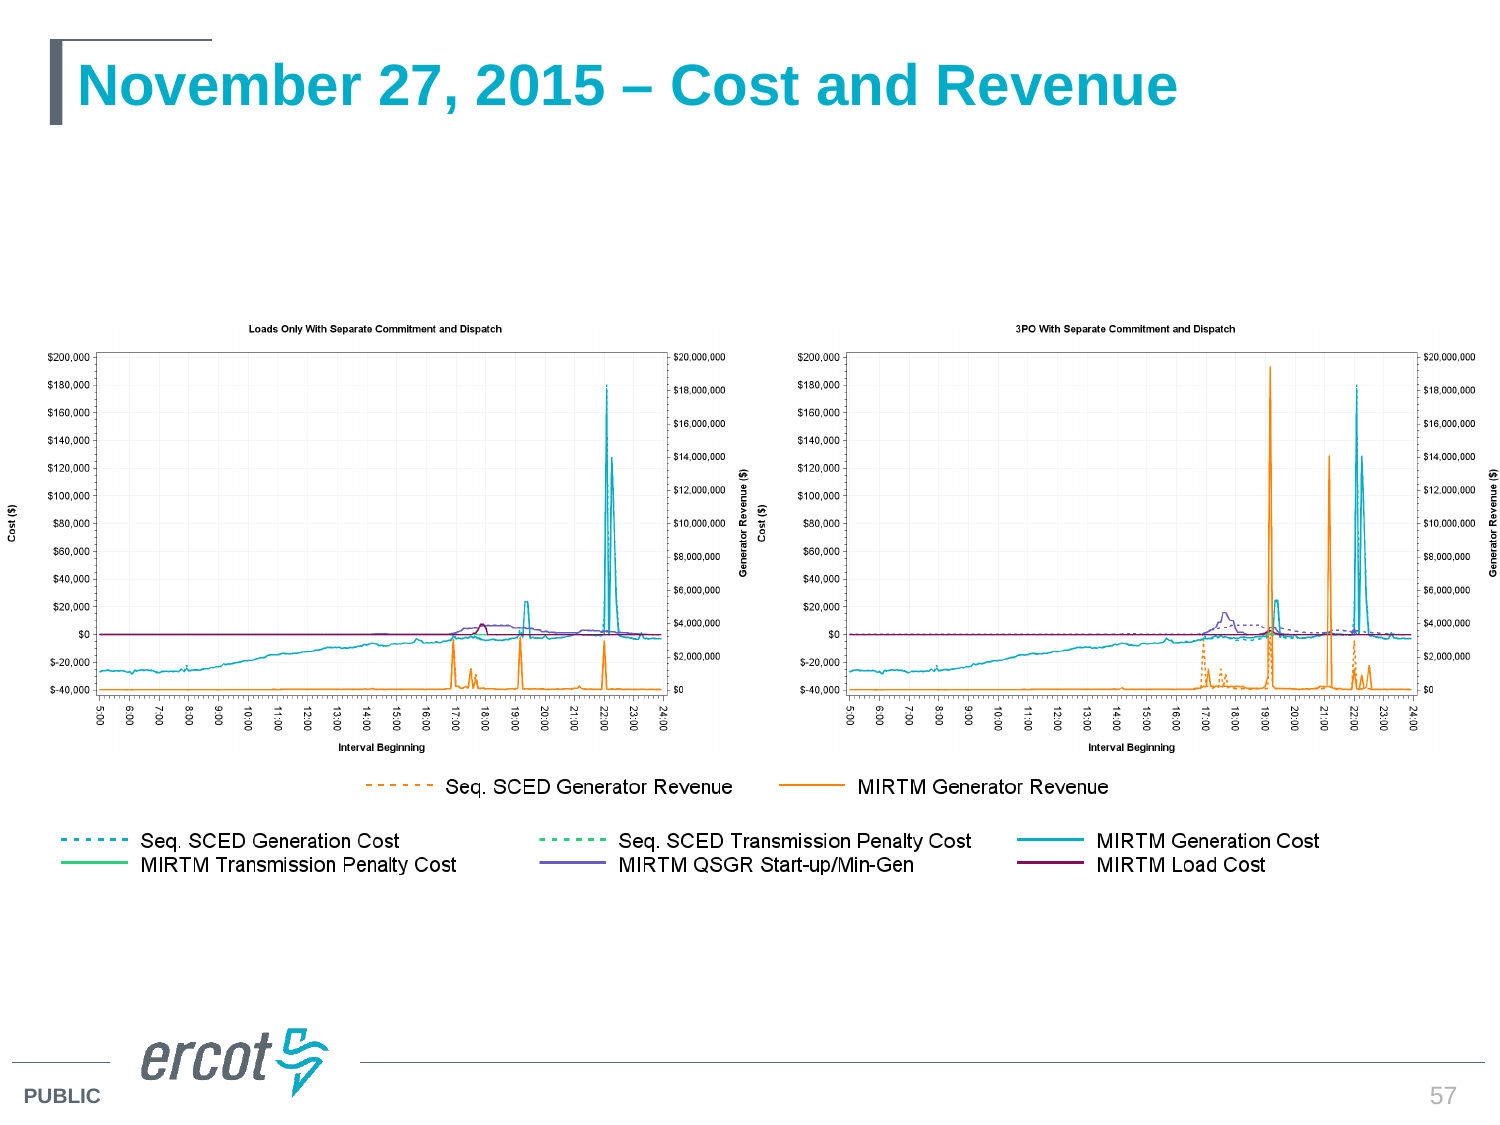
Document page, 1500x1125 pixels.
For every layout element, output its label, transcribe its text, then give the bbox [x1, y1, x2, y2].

picture [137, 1024, 332, 1100]
picture [0, 762, 1500, 901]
slide_number 57 [1400, 1076, 1488, 1113]
title November 27, 2015 – Cost and Revenue [62, 39, 1450, 125]
picture [0, 324, 1500, 757]
